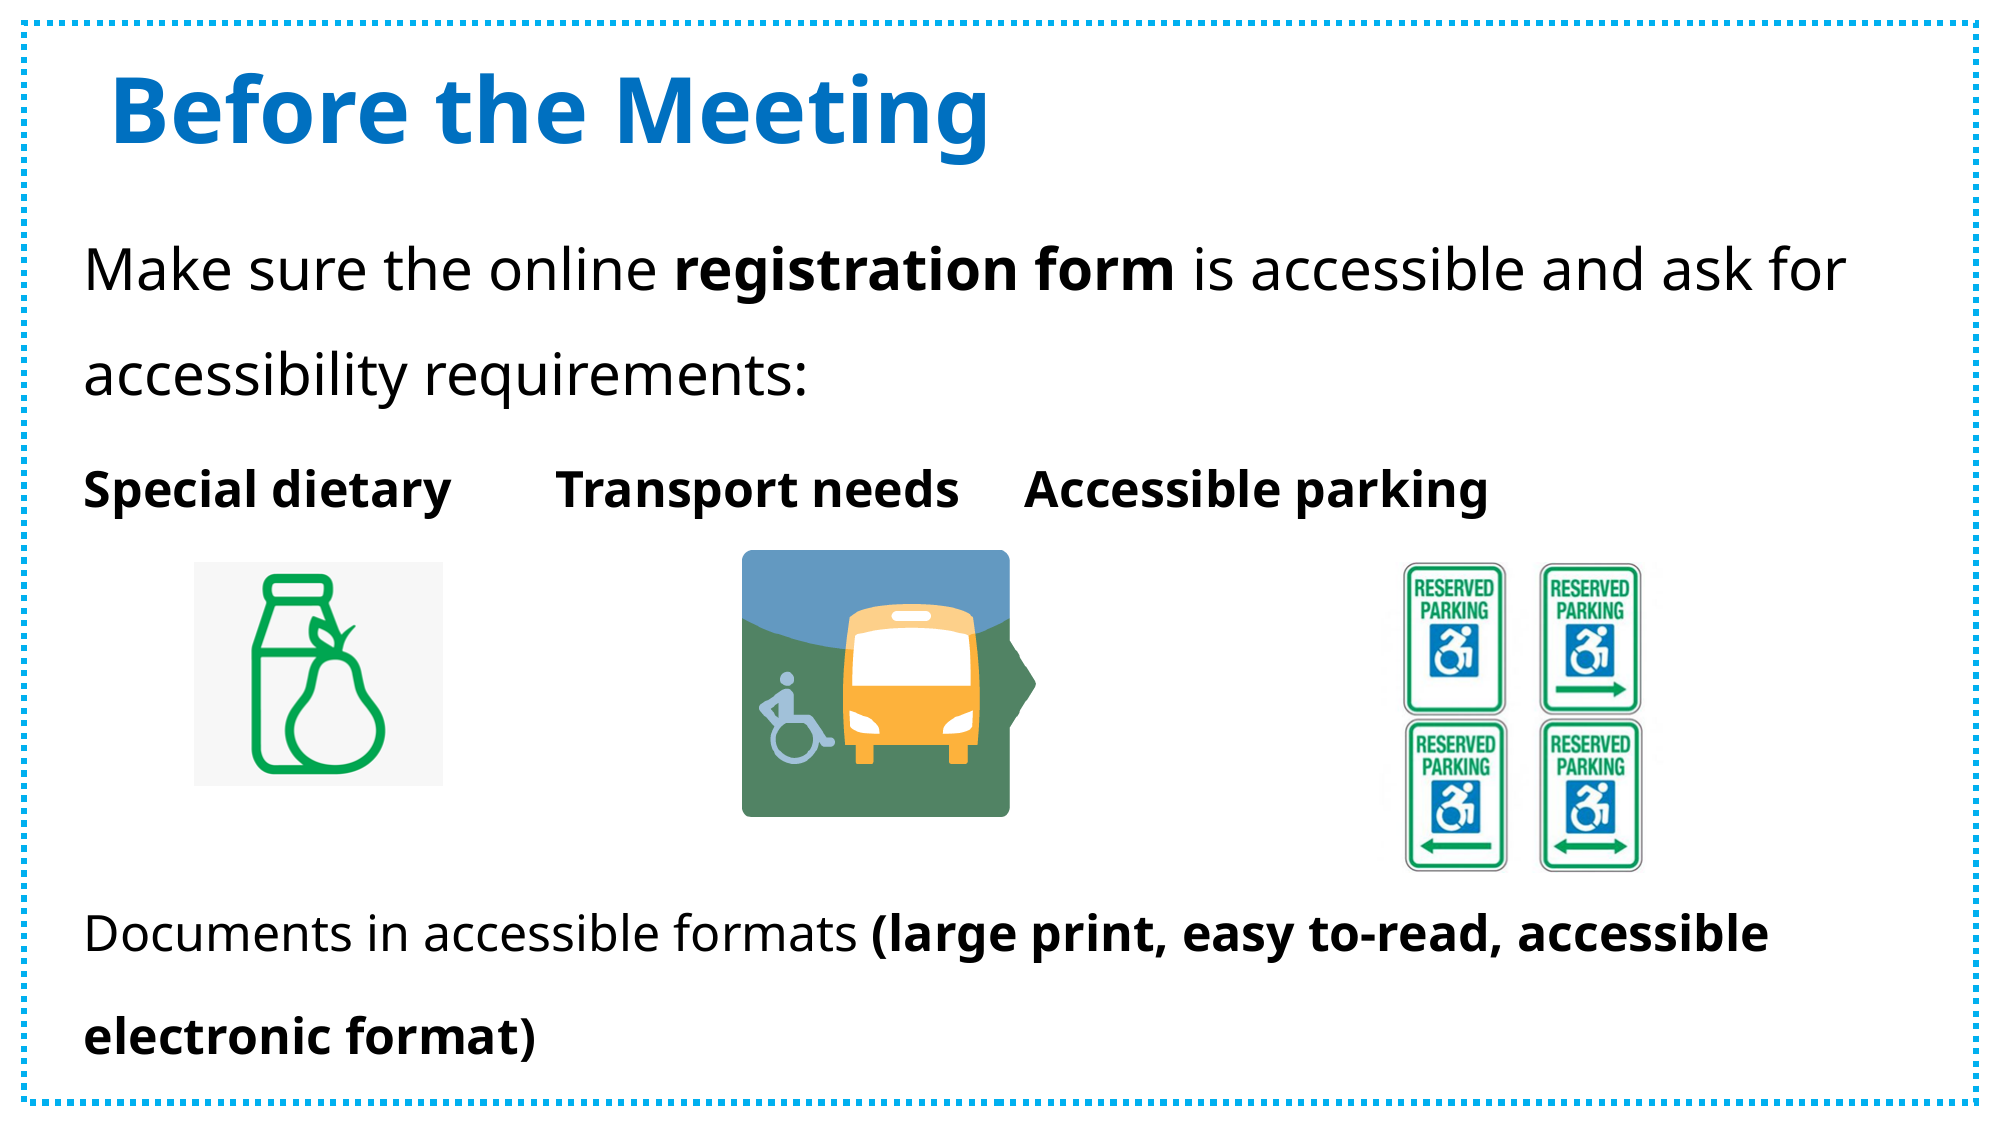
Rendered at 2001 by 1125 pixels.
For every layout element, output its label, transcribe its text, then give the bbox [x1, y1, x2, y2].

picture [742, 550, 1036, 817]
list Make sure the online registration form is accessible and ask for accessibility requirements: Special dietary Transport needs Accessible parking Documents in accessible formats (large print, easy to-read, accessible electronic format) [68, 189, 1932, 1091]
title Before the Meeting [93, 59, 1863, 189]
picture [1371, 562, 1682, 873]
picture [194, 562, 443, 786]
